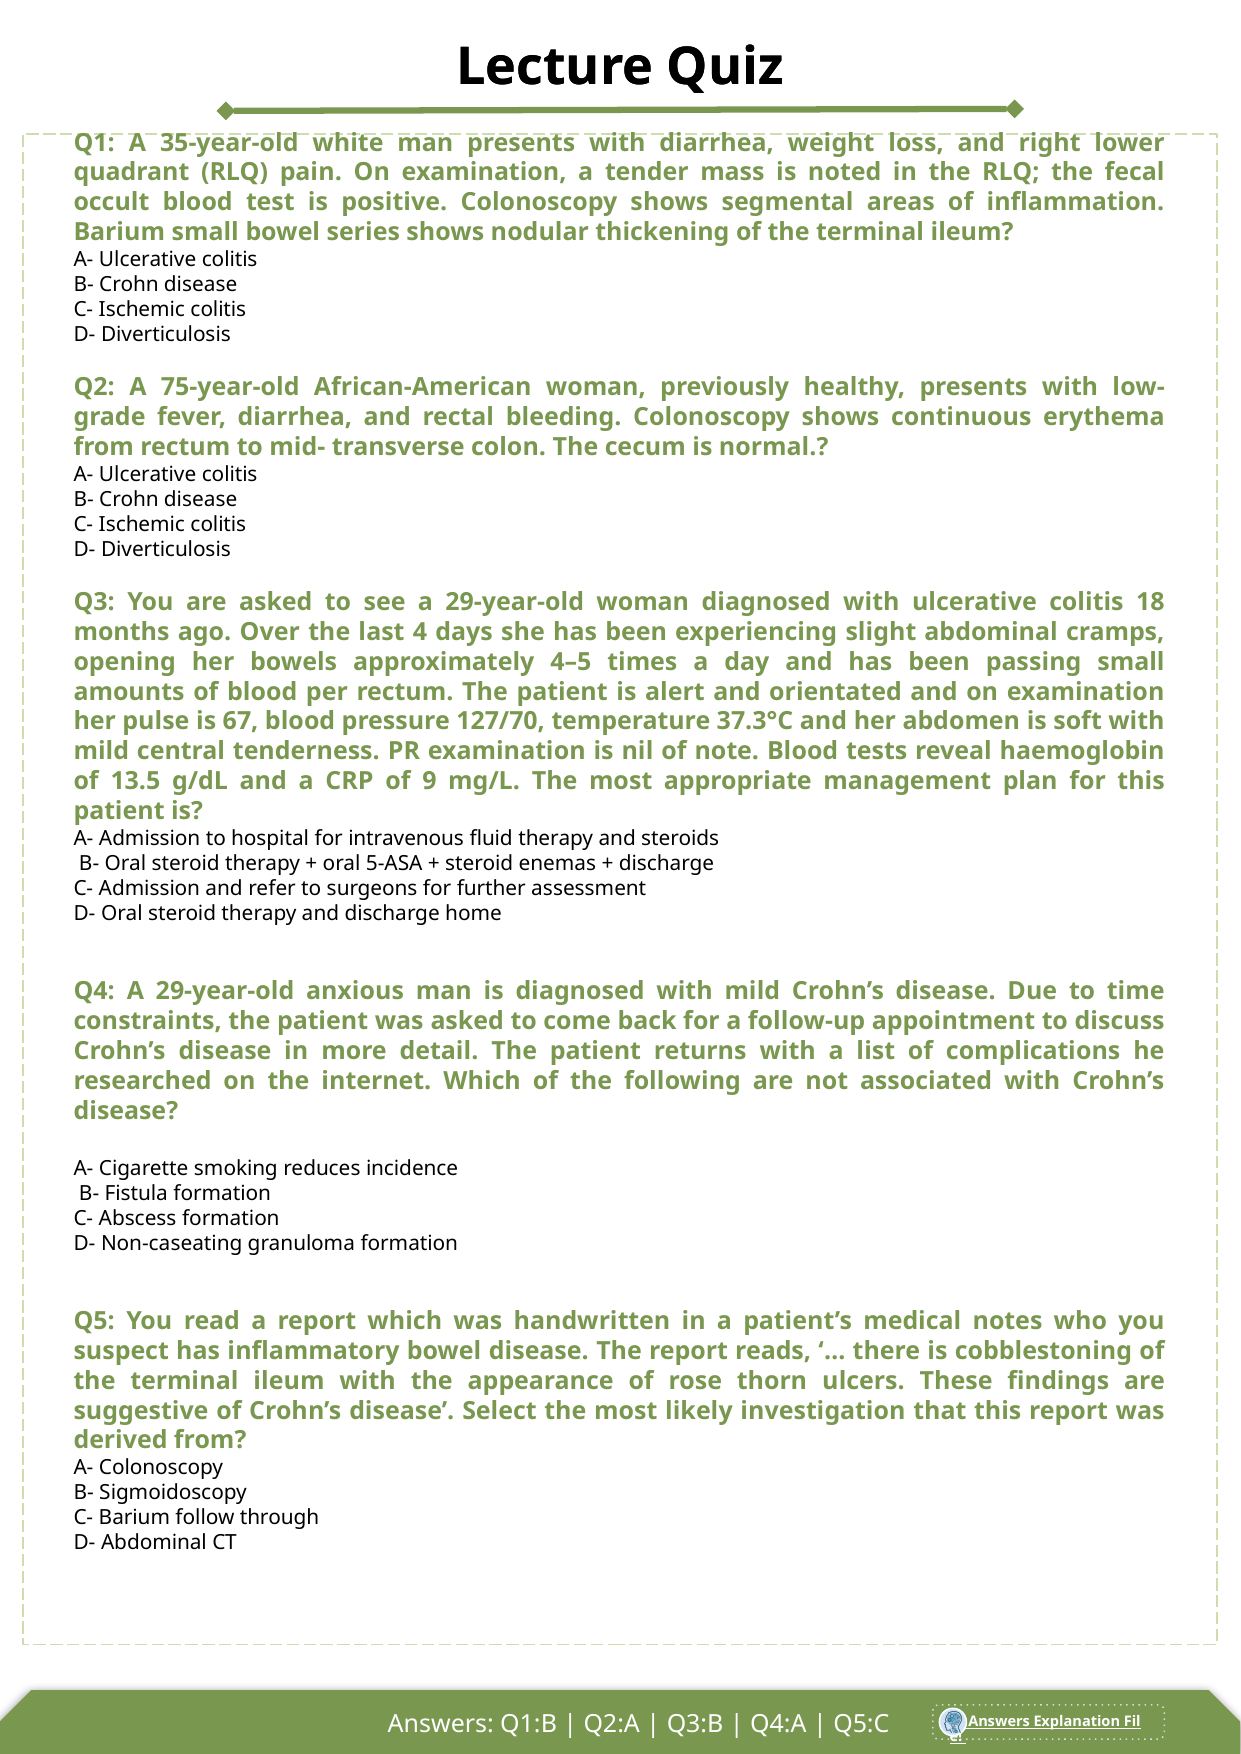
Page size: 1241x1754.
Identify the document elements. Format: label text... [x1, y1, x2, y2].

text_box Q1: A 35-year-old white man presents with diarrhea, weight loss, and right lower quadrant (RLQ) pain. On examination, a tender mass is noted in the RLQ; the fecal occult blood test is positive. Colonoscopy shows segmental areas of inflammation. Barium small bowel series shows nodular thickening of the terminal ileum? A- Ulcerative colitis B- Crohn disease C- Ischemic colitis D- Diverticulosis Q2: A 75-year-old African-American woman, previously healthy, presents with low-grade fever, diarrhea, and rectal bleeding. Colonoscopy shows continuous erythema from rectum to mid- transverse colon. The cecum is normal.? A- Ulcerative colitis B- Crohn disease C- Ischemic colitis D- Diverticulosis Q3: You are asked to see a 29-year-old woman diagnosed with ulcerative colitis 18 months ago. Over the last 4 days she has been experiencing slight abdominal cramps, opening her bowels approximately 4–5 times a day and has been passing small amounts of blood per rectum. The patient is alert and orientated and on examination her pulse is 67, blood pressure 127/70, temperature 37.3°C and her abdomen is soft with mild central tenderness. PR examination is nil of note. Blood tests reveal haemoglobin of 13.5 g/dL and a CRP of 9 mg/L. The most appropriate management plan for this patient is? A- Admission to hospital for intravenous fluid therapy and steroids B- Oral steroid therapy + oral 5-ASA + steroid enemas + discharge C- Admission and refer to surgeons for further assessment D- Oral steroid therapy and discharge home Q4: A 29-year-old anxious man is diagnosed with mild Crohn’s disease. Due to time constraints, the patient was asked to come back for a follow-up appointment to discuss Crohn’s disease in more detail. The patient returns with a list of complications he researched on the internet. Which of the following are not associated with Crohn’s disease? A- Cigarette smoking reduces incidence B- Fistula formation C- Abscess formation D- Non-caseating granuloma formation Q5: You read a report which was handwritten in a patient’s medical notes who you suspect has inflammatory bowel disease. The report reads, ‘… there is cobblestoning of the terminal ileum with the appearance of rose thorn ulcers. These findings are suggestive of Crohn’s disease’. Select the most likely investigation that this report was derived from? A- Colonoscopy B- Sigmoidoscopy C- Barium follow through D- Abdominal CT [58, 184, 1182, 1611]
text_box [932, 1704, 1165, 1740]
text_box Lecture Quiz [163, 17, 1078, 104]
text_box Answers: Q1:B | Q2:A | Q3:B | Q4:A | Q5:C [169, 1690, 1115, 1754]
